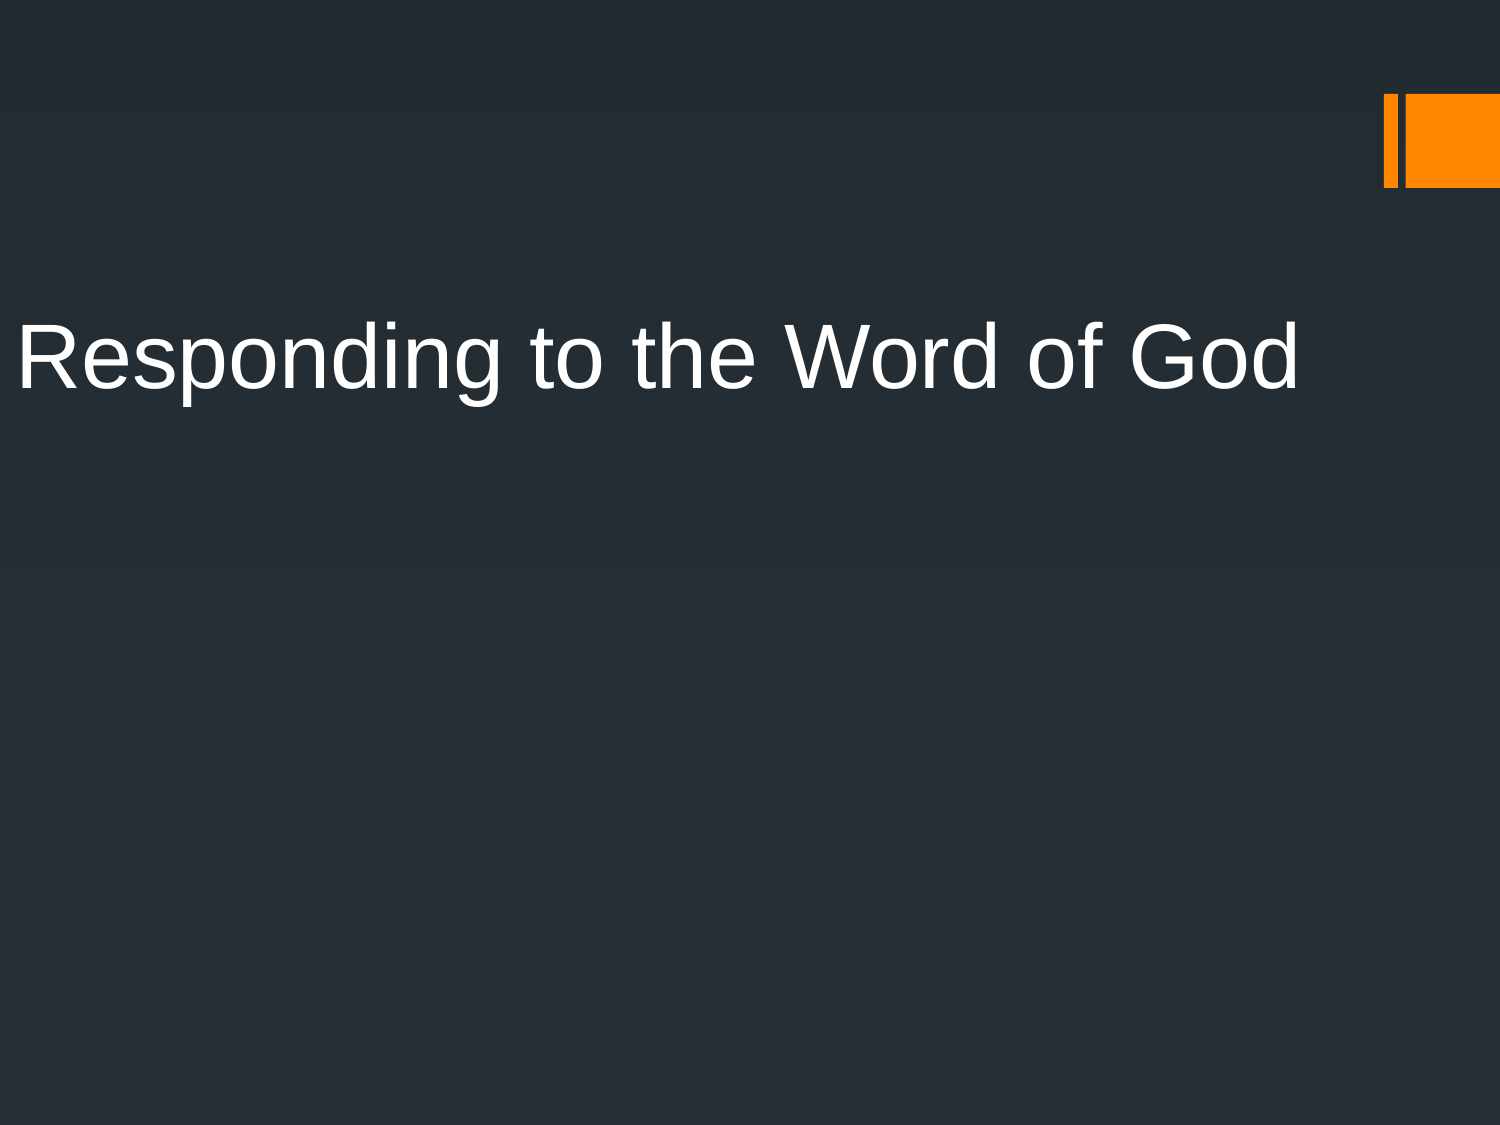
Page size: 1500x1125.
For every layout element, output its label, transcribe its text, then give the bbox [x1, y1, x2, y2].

title Responding to the Word of God [0, 224, 1500, 415]
